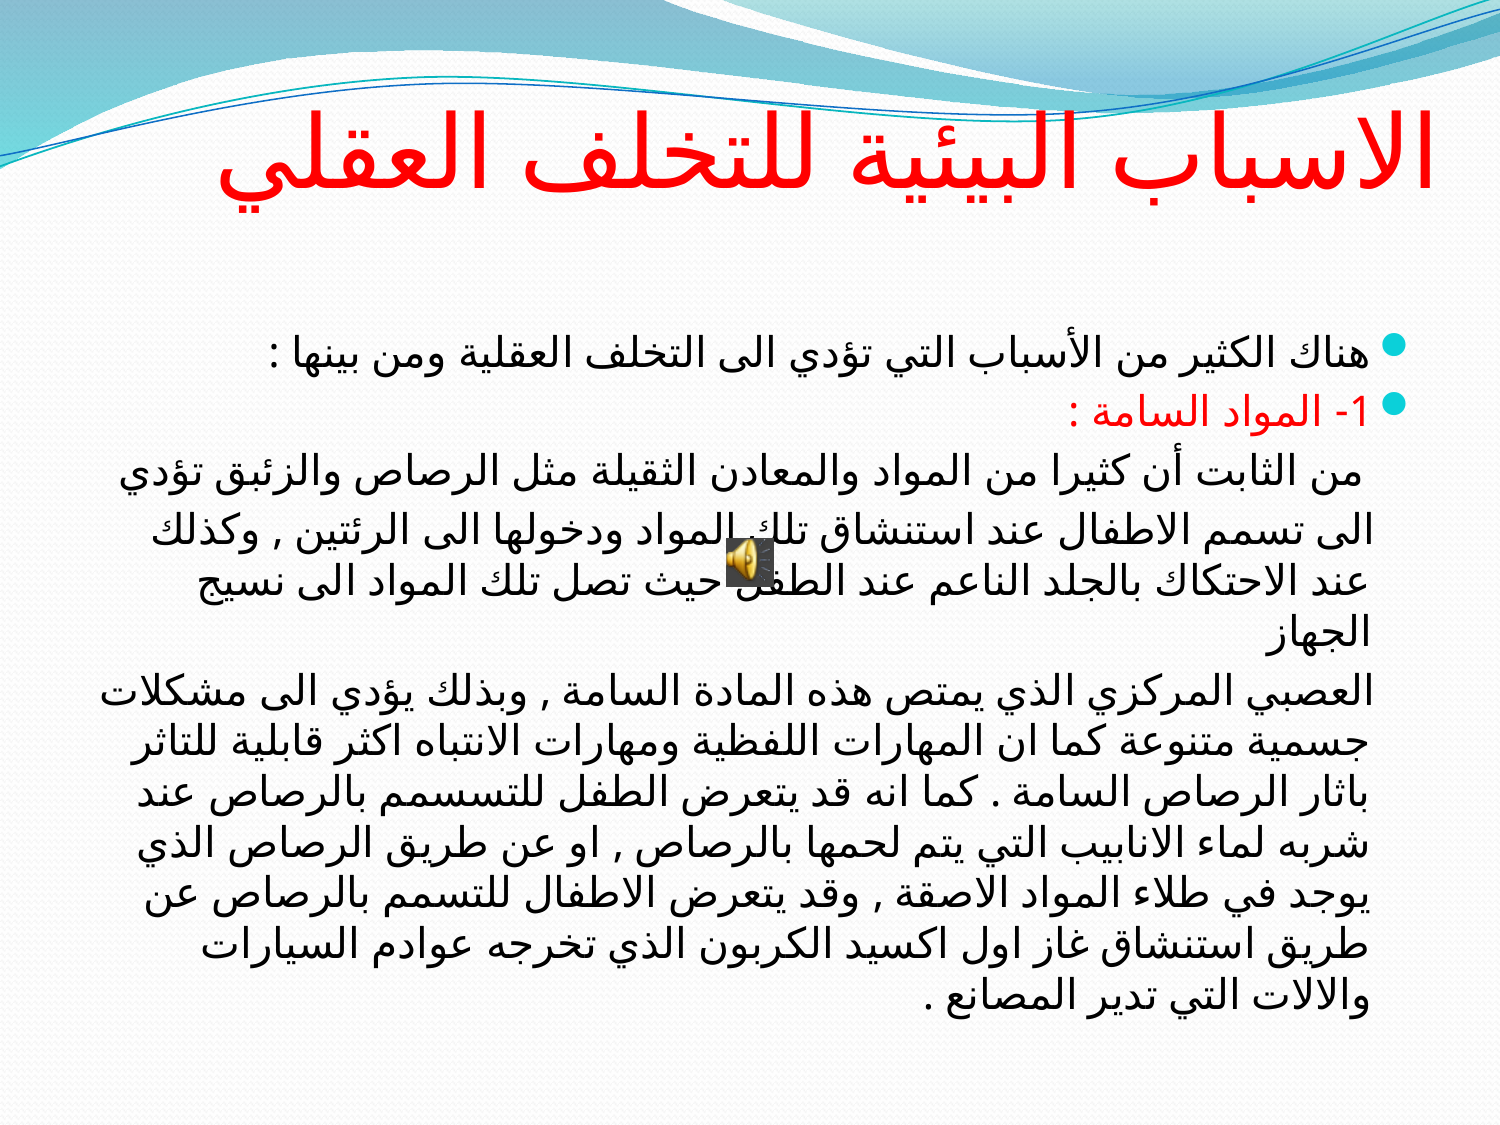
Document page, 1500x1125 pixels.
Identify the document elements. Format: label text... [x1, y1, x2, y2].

picture [724, 537, 776, 588]
title الاسباب البيئية للتخلف العقلي [105, 46, 1443, 210]
list هناك الكثير من الأسباب التي تؤدي الى التخلف العقلية ومن بينها : 1- المواد السامة : من الثابت أن كثيرا من المواد والمعادن الثقيلة مثل الرصاص والزئبق تؤدي الى تسمم الاطفال عند استنشاق تلك المواد ودخولها الى الرئتين , وكذلك عند الاحتكاك بالجلد الناعم عند الطفل حيث تصل تلك المواد الى نسيج الجهاز العصبي المركزي الذي يمتص هذه المادة السامة , وبذلك يؤدي الى مشكلات جسمية متنوعة كما ان المهارات اللفظية ومهارات الانتباه اكثر قابلية للتاثر باثار الرصاص السامة . كما انه قد يتعرض الطفل للتسسمم بالرصاص عند شربه لماء الانابيب التي يتم لحمها بالرصاص , او عن طريق الرصاص الذي يوجد في طلاء المواد الاصقة , وقد يتعرض الاطفال للتسمم بالرصاص عن طريق استنشاق غاز اول اكسيد الكربون الذي تخرجه عوادم السيارات والالات التي تدير المصانع . [75, 317, 1425, 1038]
